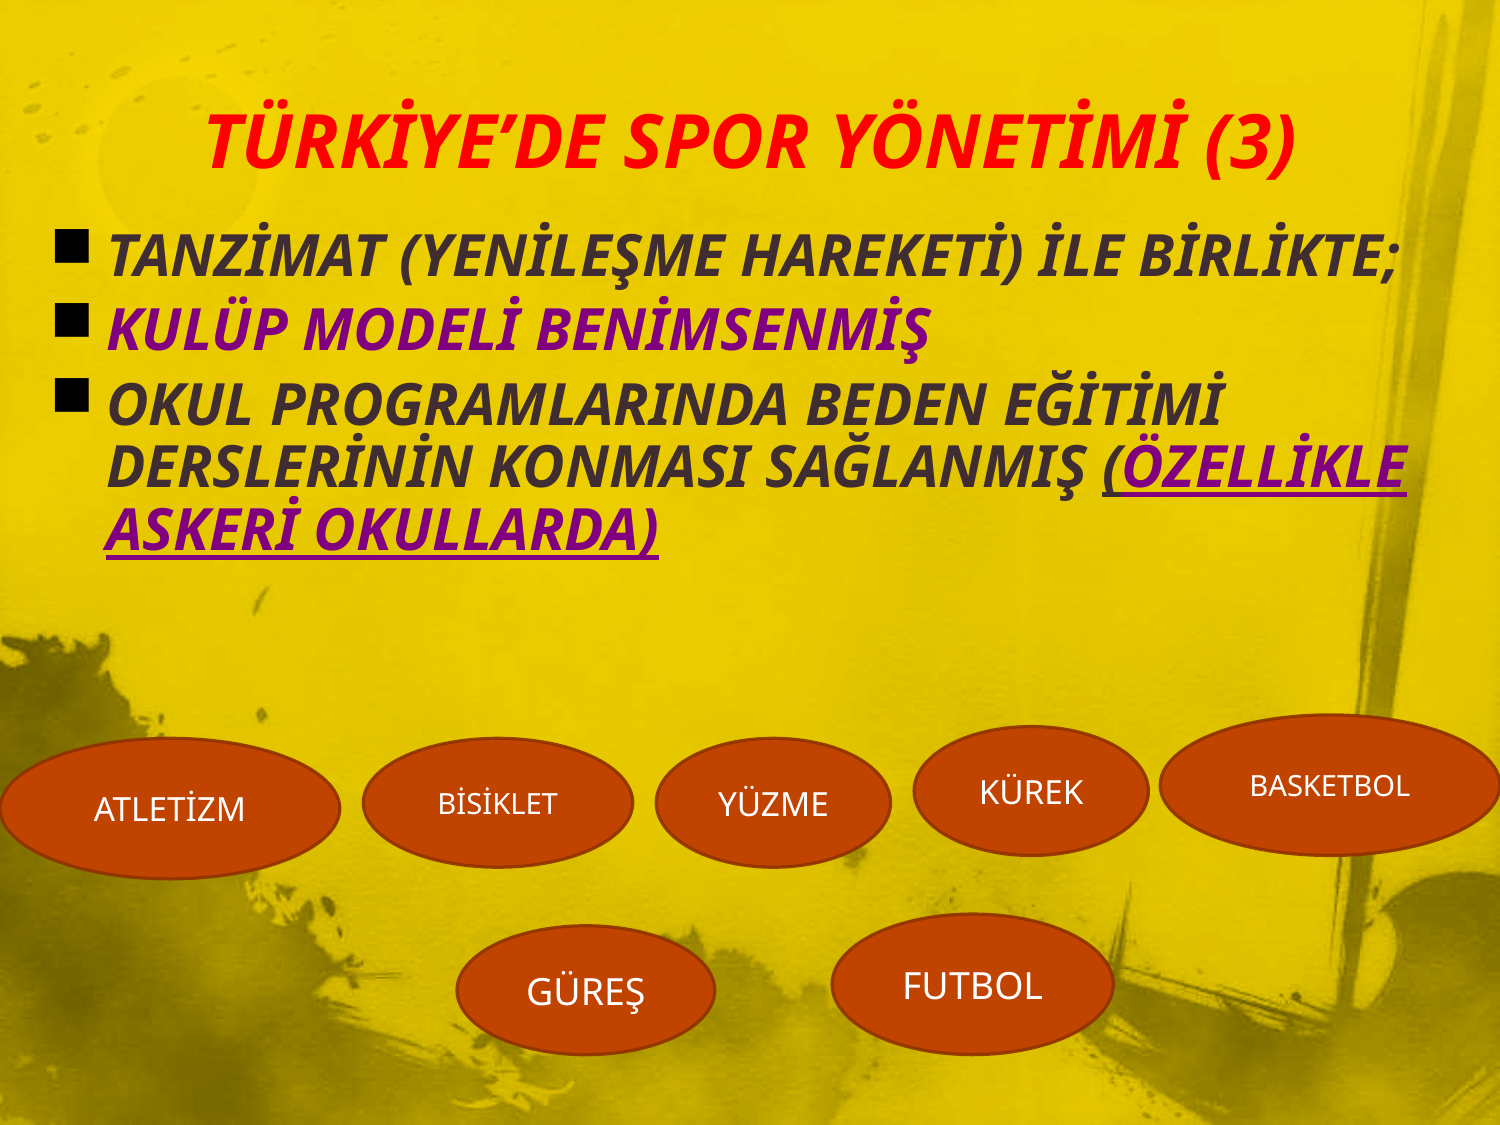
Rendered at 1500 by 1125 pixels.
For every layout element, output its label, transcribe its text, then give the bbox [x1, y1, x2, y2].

text_box BİSİKLET [361, 736, 635, 869]
text_box KÜREK [912, 724, 1151, 858]
text_box ATLETİZM [0, 736, 342, 881]
list TANZİMAT (YENİLEŞME HAREKETİ) İLE BİRLİKTE; KULÜP MODELİ BENİMSENMİŞ OKUL PROGRAMLARINDA BEDEN EĞİTİMİ DERSLERİNİN KONMASI SAĞLANMIŞ (ÖZELLİKLE ASKERİ OKULLARDA) [35, 210, 1454, 1079]
text_box BASKETBOL [1158, 713, 1500, 858]
text_box GÜREŞ [455, 924, 717, 1057]
text_box YÜZME [654, 736, 893, 869]
text_box FUTBOL [830, 912, 1115, 1057]
title TÜRKİYE’DE SPOR YÖNETİMİ (3) [35, 45, 1465, 233]
